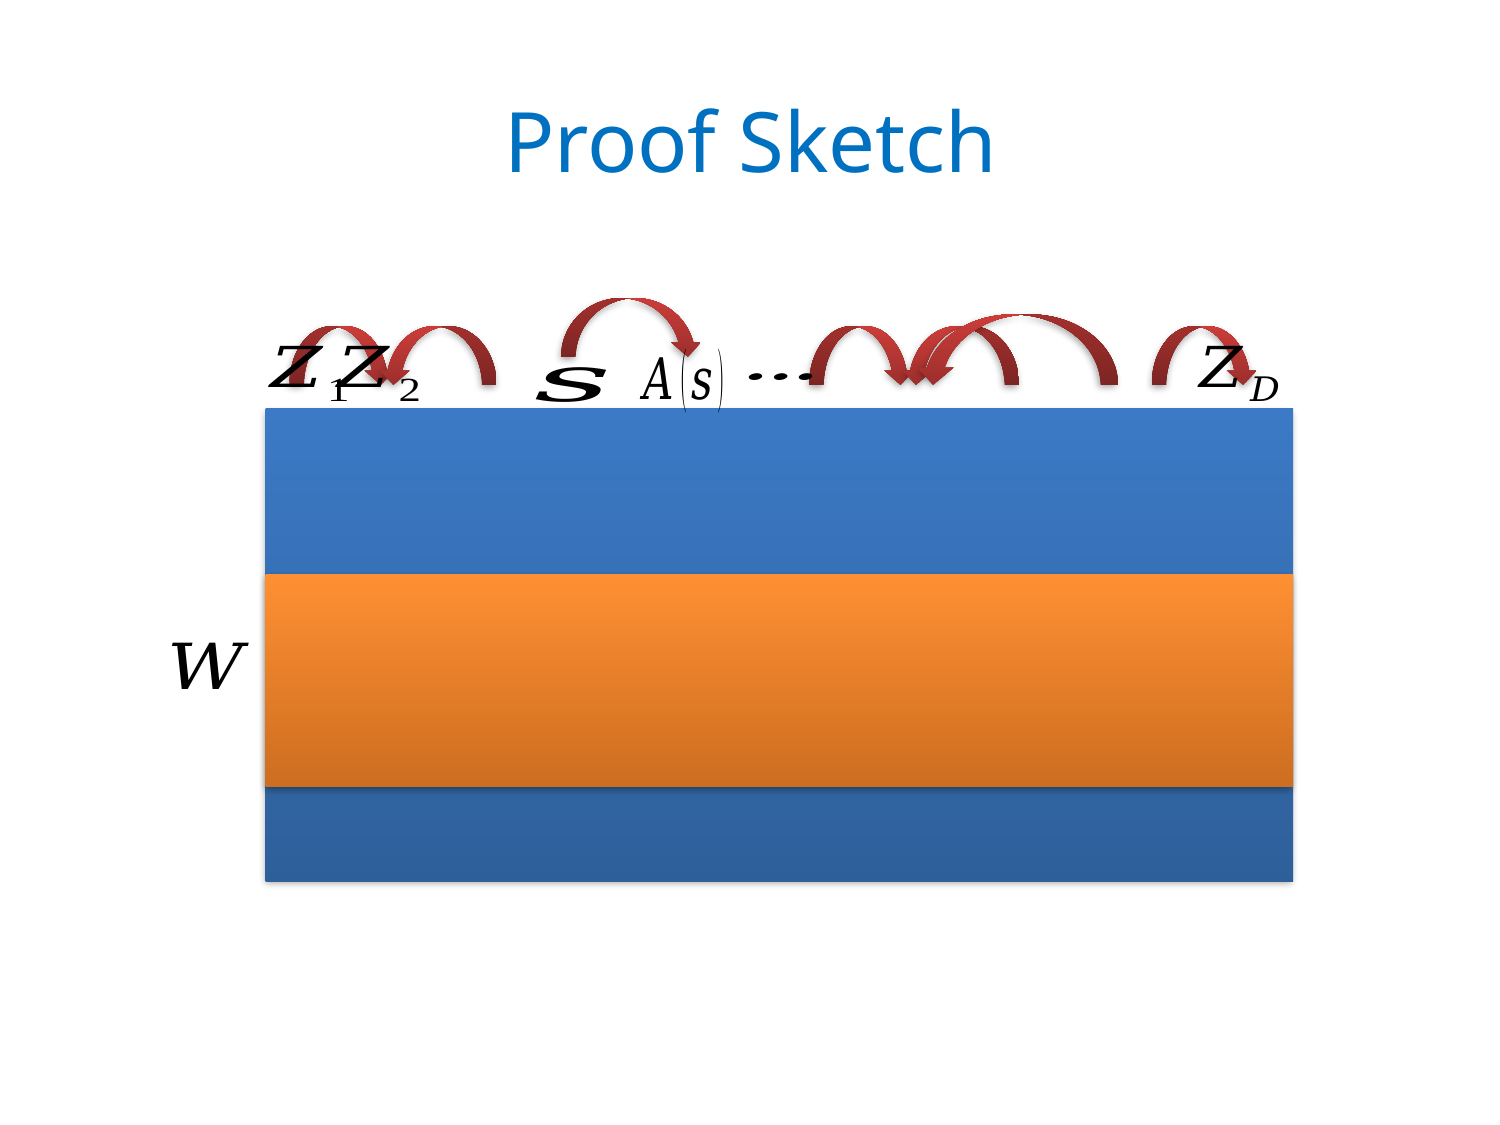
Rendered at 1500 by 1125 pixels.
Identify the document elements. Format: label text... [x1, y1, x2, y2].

title Proof Sketch [0, 45, 1500, 233]
text_box [407, 326, 475, 336]
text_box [265, 337, 1282, 410]
text_box [828, 326, 889, 336]
text_box [1171, 326, 1232, 336]
text_box [948, 314, 1093, 336]
text_box [565, 298, 692, 336]
text_box [309, 326, 370, 336]
text_box [930, 326, 958, 336]
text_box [265, 408, 1294, 882]
